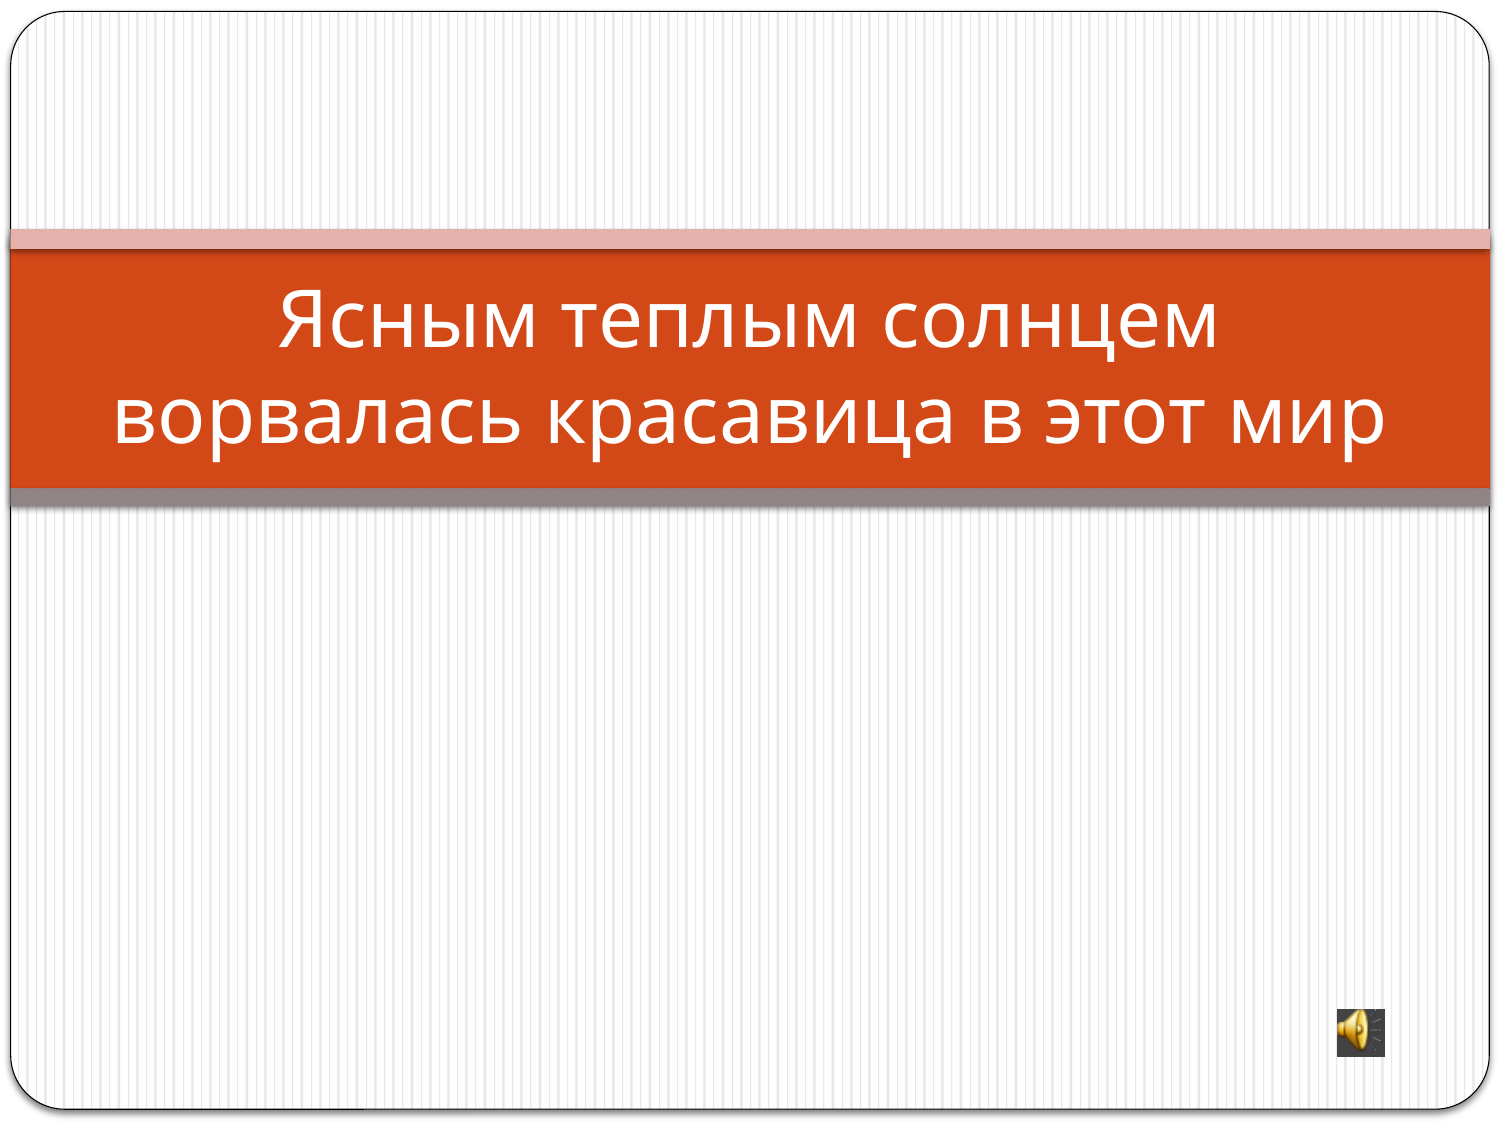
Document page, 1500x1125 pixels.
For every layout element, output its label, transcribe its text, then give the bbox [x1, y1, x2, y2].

title Ясным теплым солнцем ворвалась красавица в этот мир [75, 247, 1425, 489]
picture [1335, 1007, 1387, 1059]
